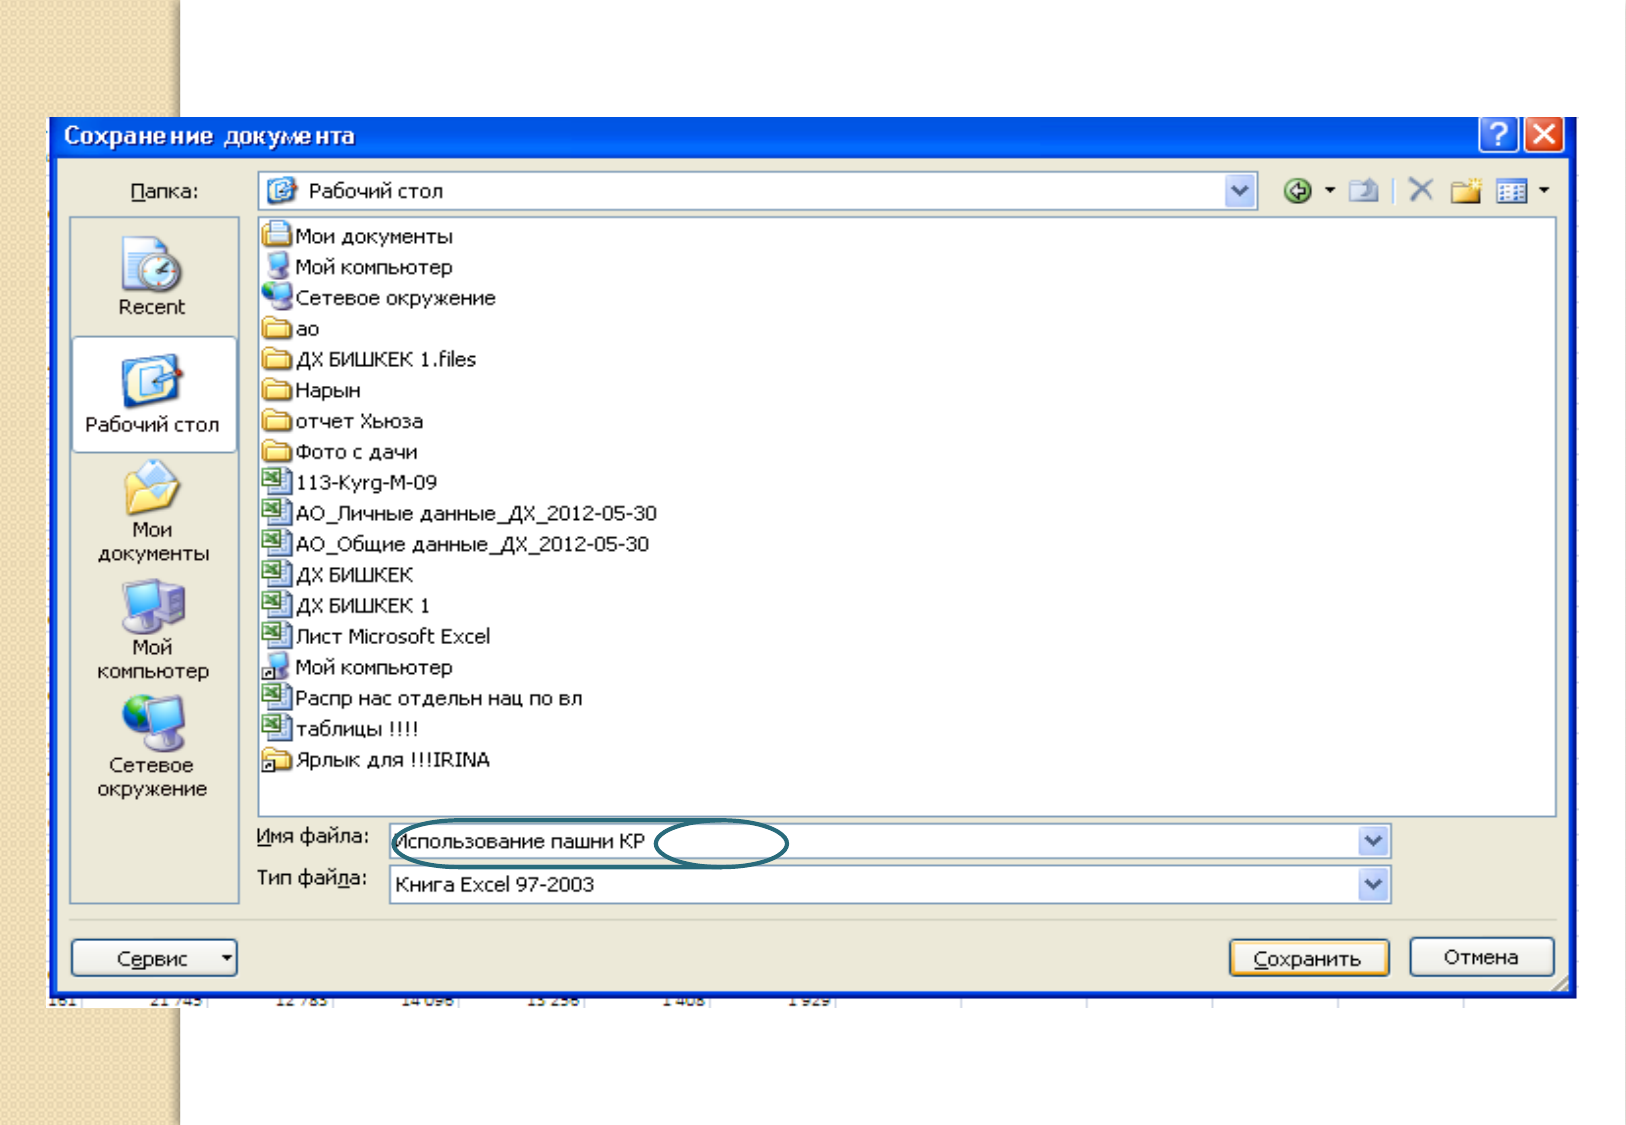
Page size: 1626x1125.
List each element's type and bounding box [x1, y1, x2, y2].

picture [46, 116, 1579, 1008]
